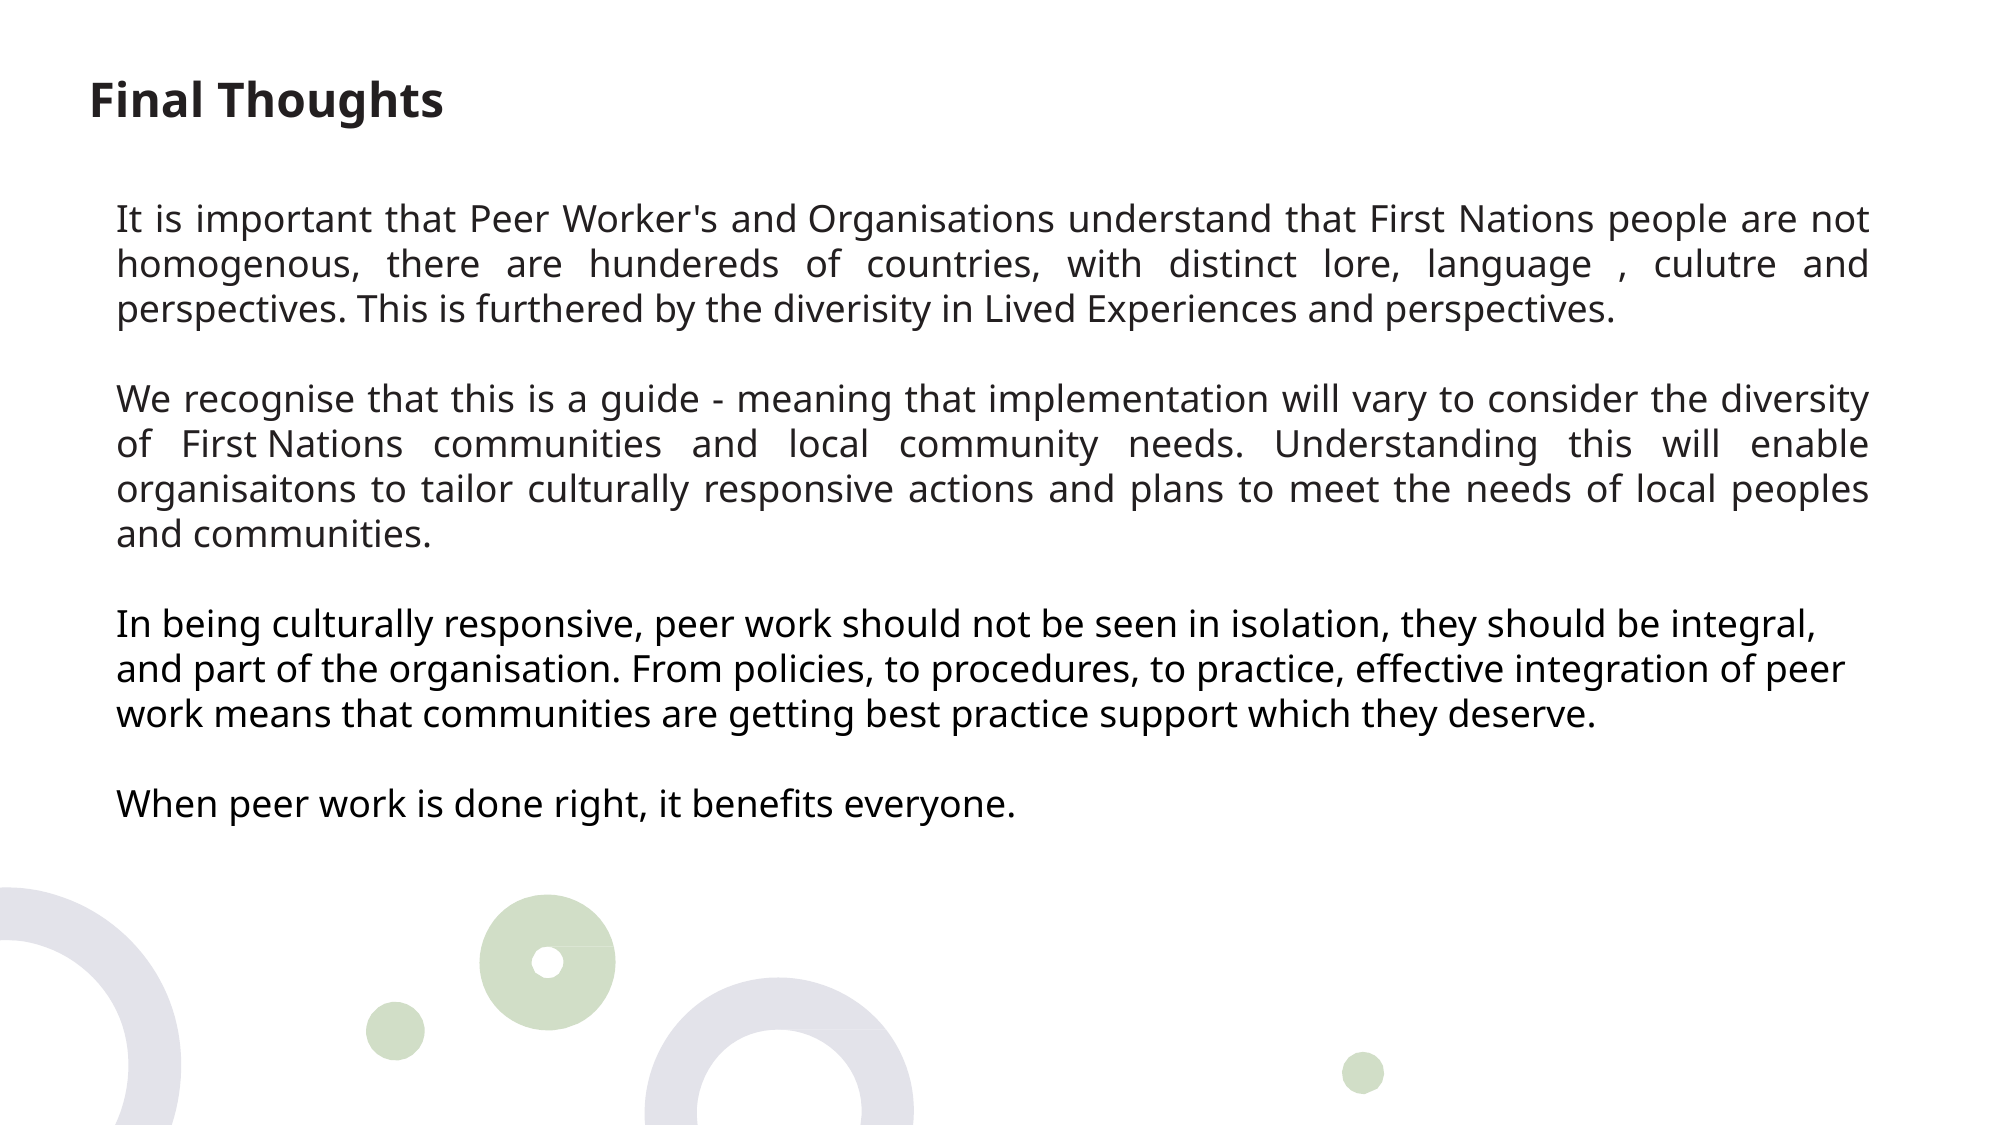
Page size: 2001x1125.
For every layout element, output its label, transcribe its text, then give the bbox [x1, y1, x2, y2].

text_box Final Thoughts [88, 64, 1887, 127]
text_box It is important that Peer Worker's and Organisations understand that First Nations people are not homogenous, there are hundereds of countries, with distinct lore, language , culutre and perspectives. This is furthered by the diverisity in Lived Experiences and perspectives. We recognise that this is a guide - meaning that implementation will vary to consider the diversity of First Nations communities and local community needs. Understanding this will enable organisaitons to tailor culturally responsive actions and plans to meet the needs of local peoples and communities. In being culturally responsive, peer work should not be seen in isolation, they should be integral, and part of the organisation. From policies, to procedures, to practice, effective integration of peer work means that communities are getting best practice support which they deserve. When peer work is done right, it benefits everyone. [101, 187, 1887, 878]
